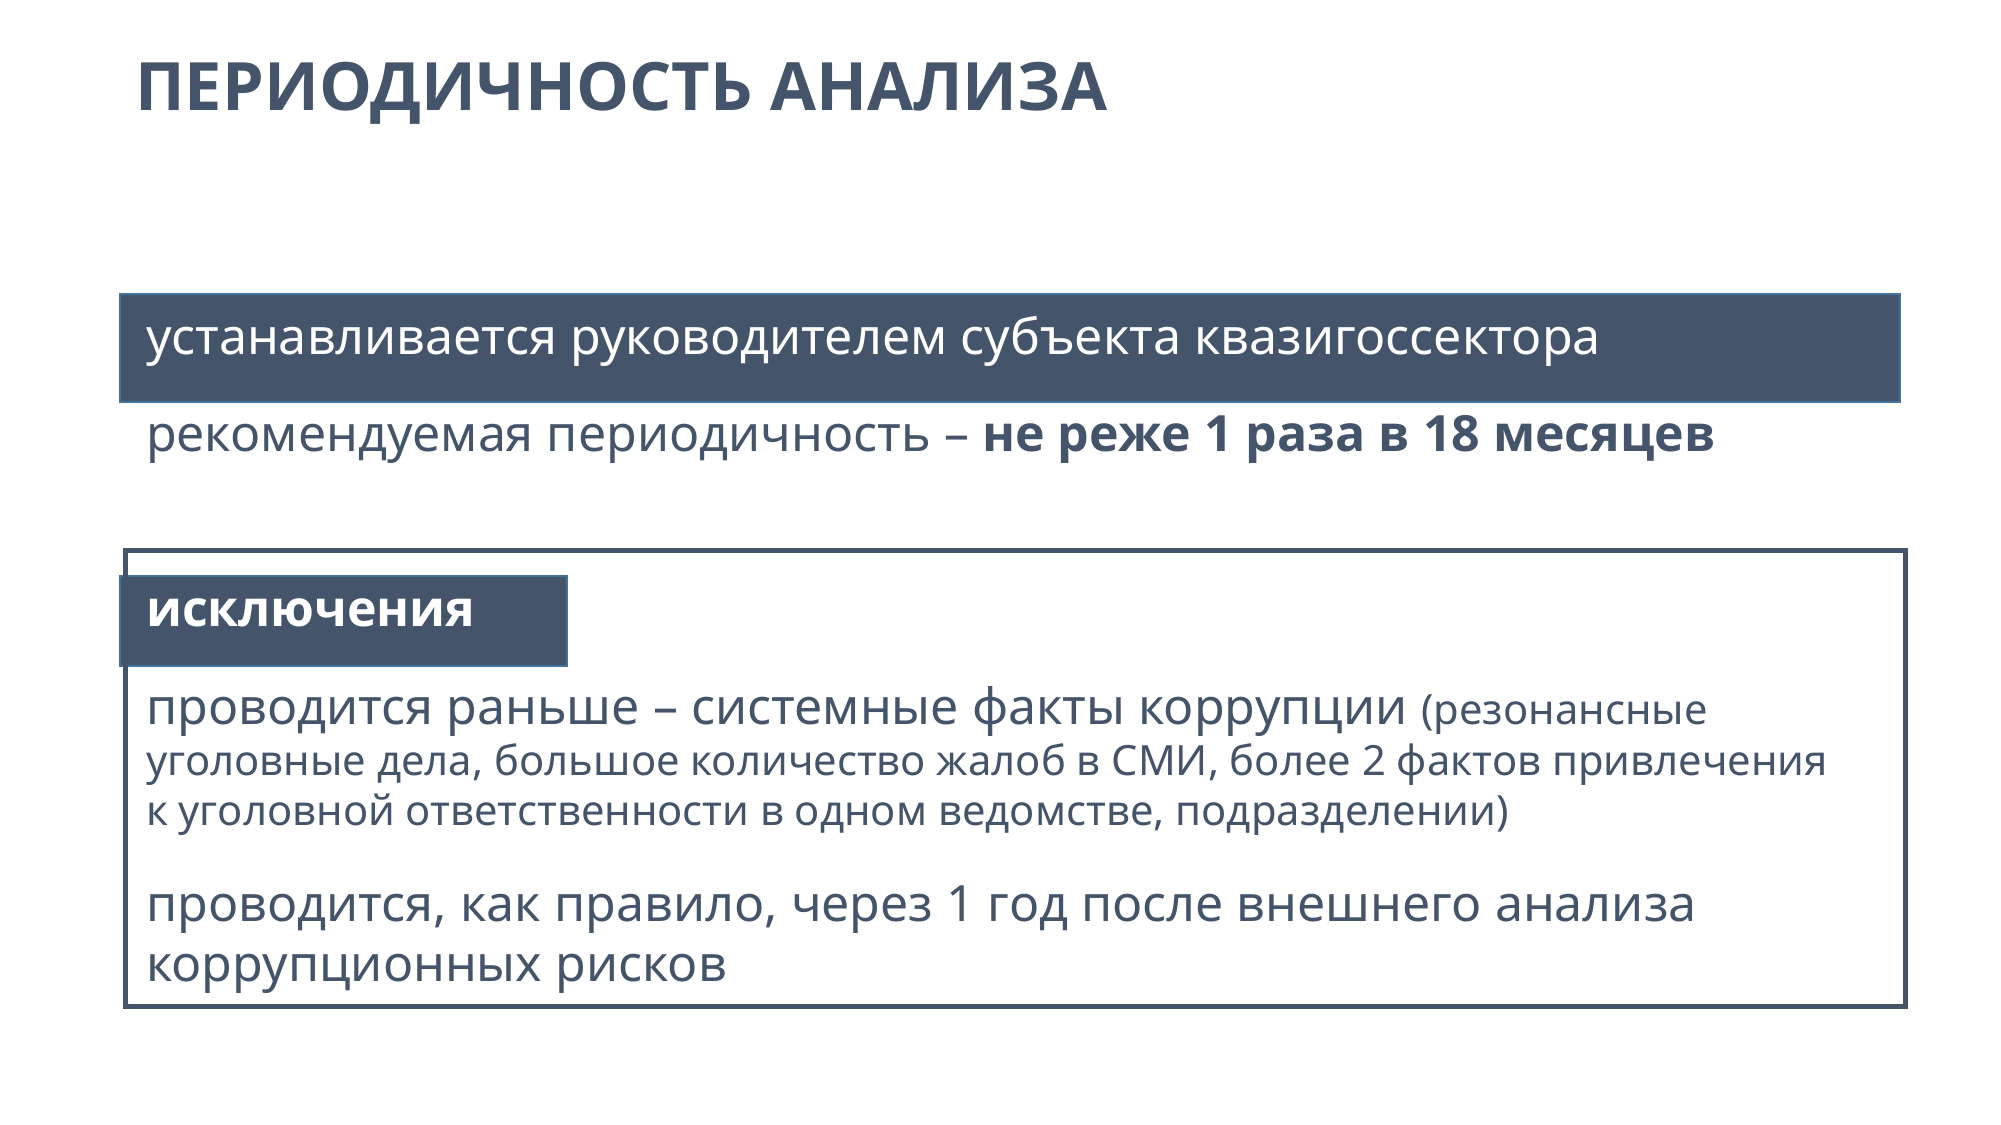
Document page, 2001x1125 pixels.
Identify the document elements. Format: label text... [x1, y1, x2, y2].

text_box [125, 550, 1907, 1007]
text_box [119, 575, 125, 667]
text_box устанавливается руководителем субъекта квазигоссектора рекомендуемая периодичность – не реже 1 раза в 18 месяцев исключения: проводится раньше – системные факты коррупции (резонансные уголовные дела, большое количество жалоб в СМИ, более 2 фактов привлечения к уголовной ответственности в одном ведомстве, подразделении) проводится, как правило, через 1 год после внешнего анализа коррупционных рисков [131, 296, 1930, 1000]
text_box [119, 293, 1901, 403]
title ПЕРИОДИЧНОСТЬ АНАЛИЗА [120, 0, 1289, 178]
